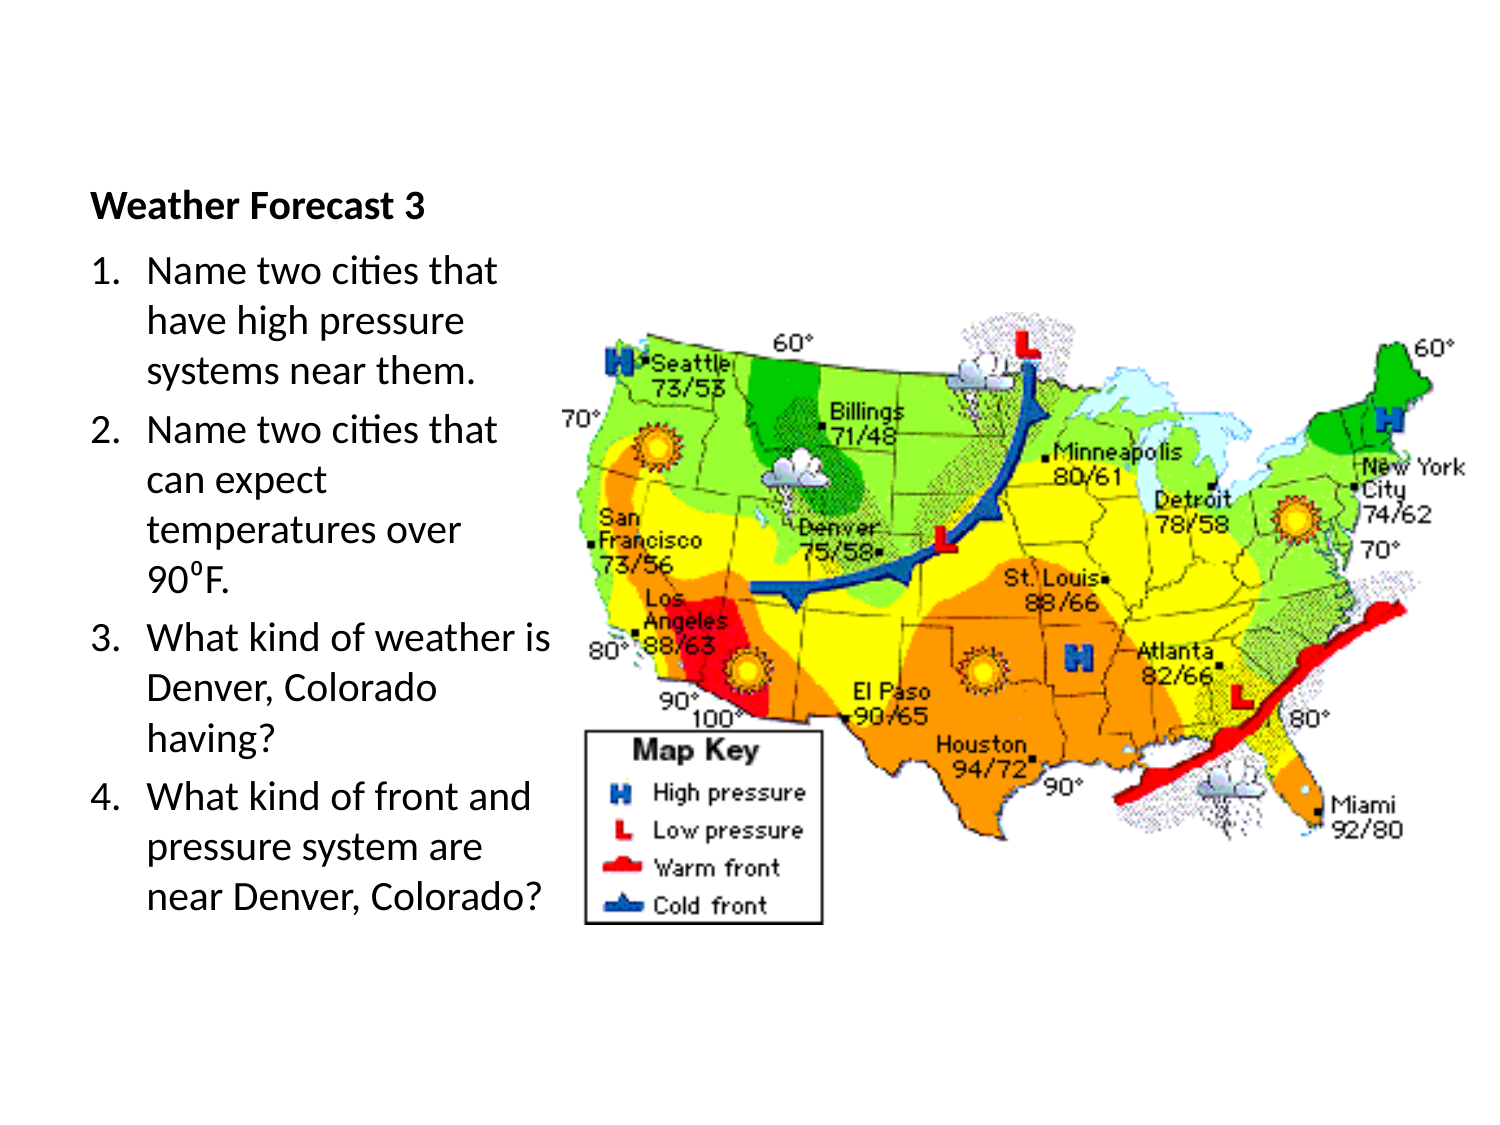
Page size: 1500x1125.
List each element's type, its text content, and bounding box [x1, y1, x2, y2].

title Weather Forecast 3 [75, 44, 569, 235]
picture [562, 312, 1468, 926]
list Name two cities that have high pressure systems near them. Name two cities that can expect temperatures over 90⁰F. What kind of weather is Denver, Colorado having? What kind of front and pressure system are near Denver, Colorado? [75, 235, 569, 1005]
